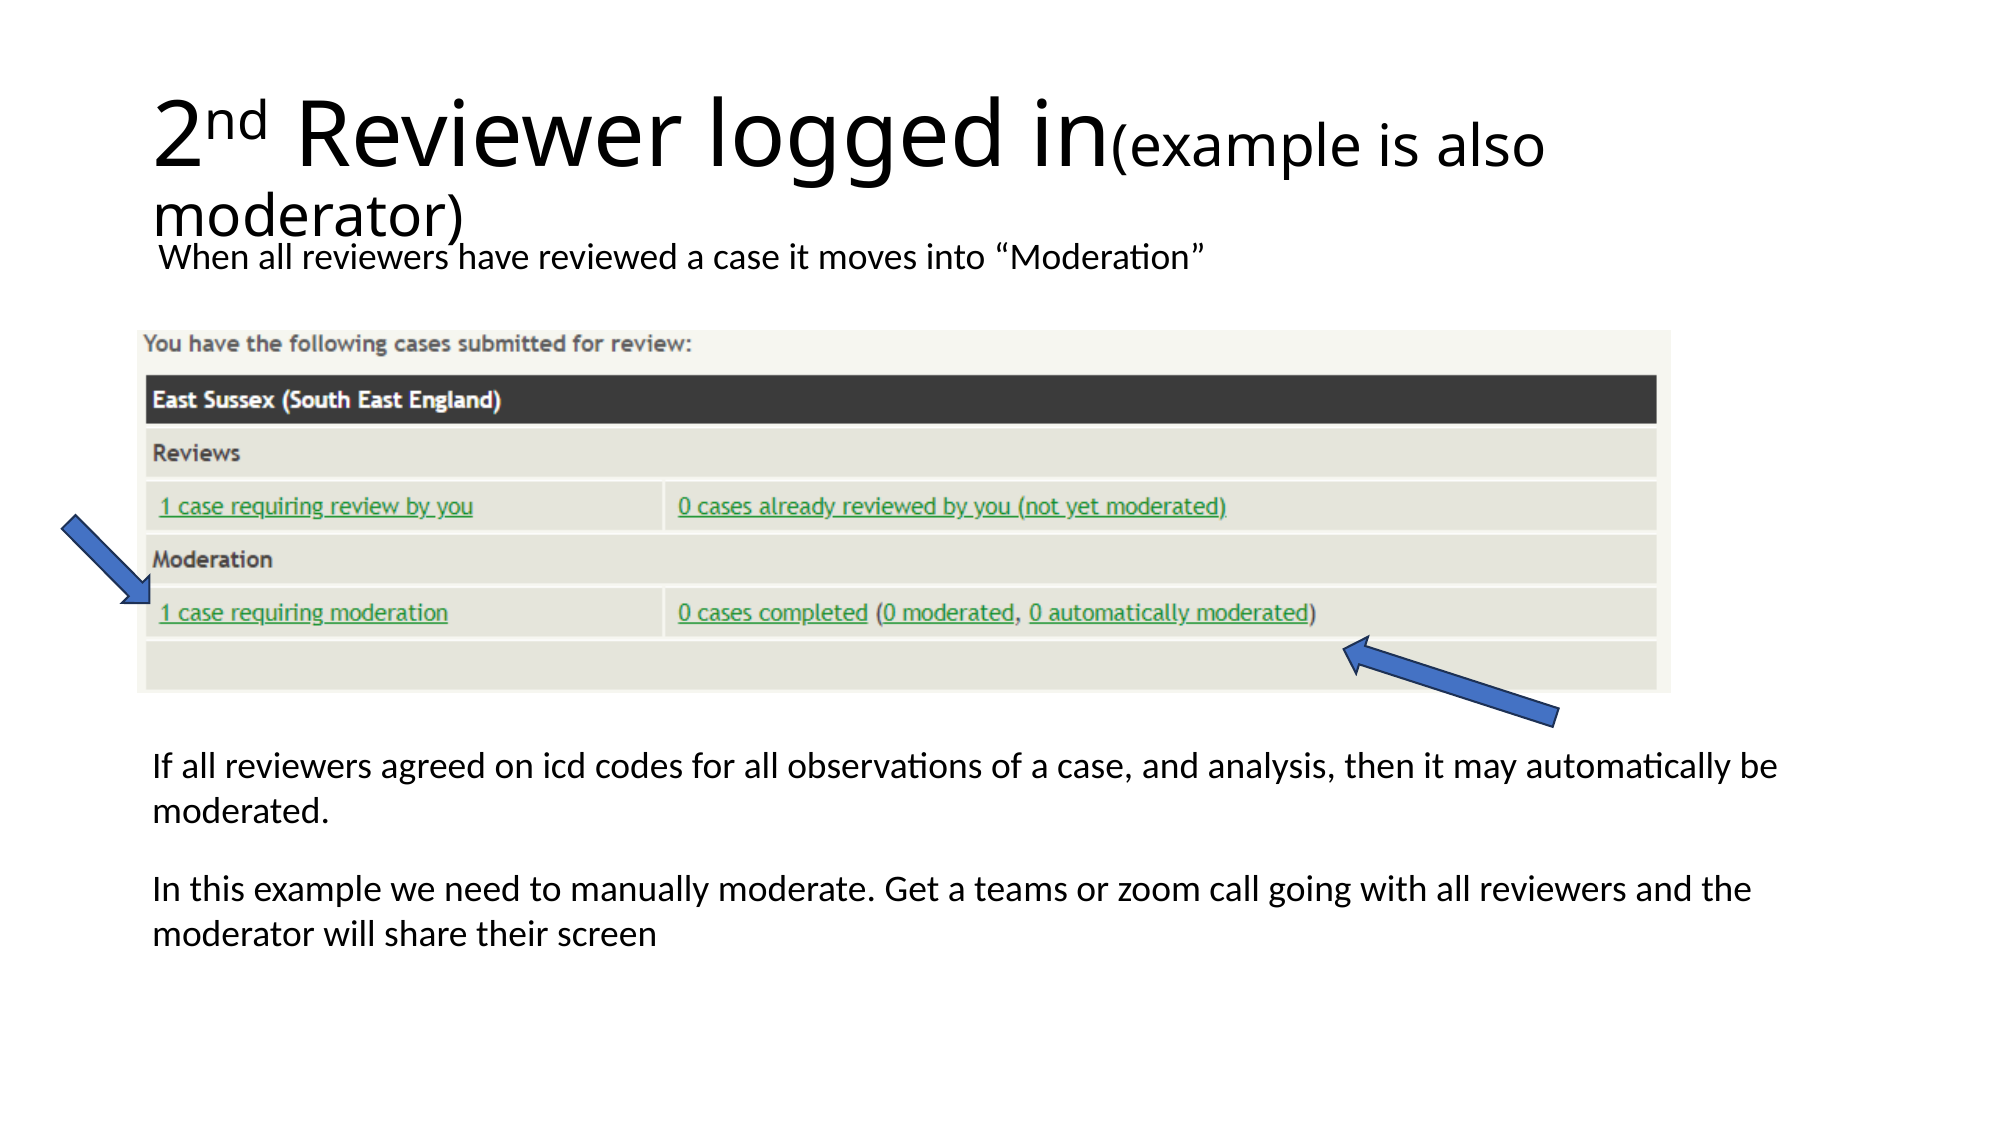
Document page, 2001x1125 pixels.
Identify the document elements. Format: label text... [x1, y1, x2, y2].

text_box In this example we need to manually moderate. Get a teams or zoom call going with all reviewers and the moderator will share their screen [137, 856, 1906, 962]
picture [137, 330, 1671, 693]
text_box When all reviewers have reviewed a case it moves into “Moderation” [143, 224, 1222, 284]
text_box [1444, 693, 1560, 729]
text_box If all reviewers agreed on icd codes for all observations of a case, and analysis, then it may automatically be moderated. [137, 733, 1906, 839]
title 2nd Reviewer logged in(example is also moderator) [137, 59, 1863, 278]
text_box [60, 513, 137, 605]
